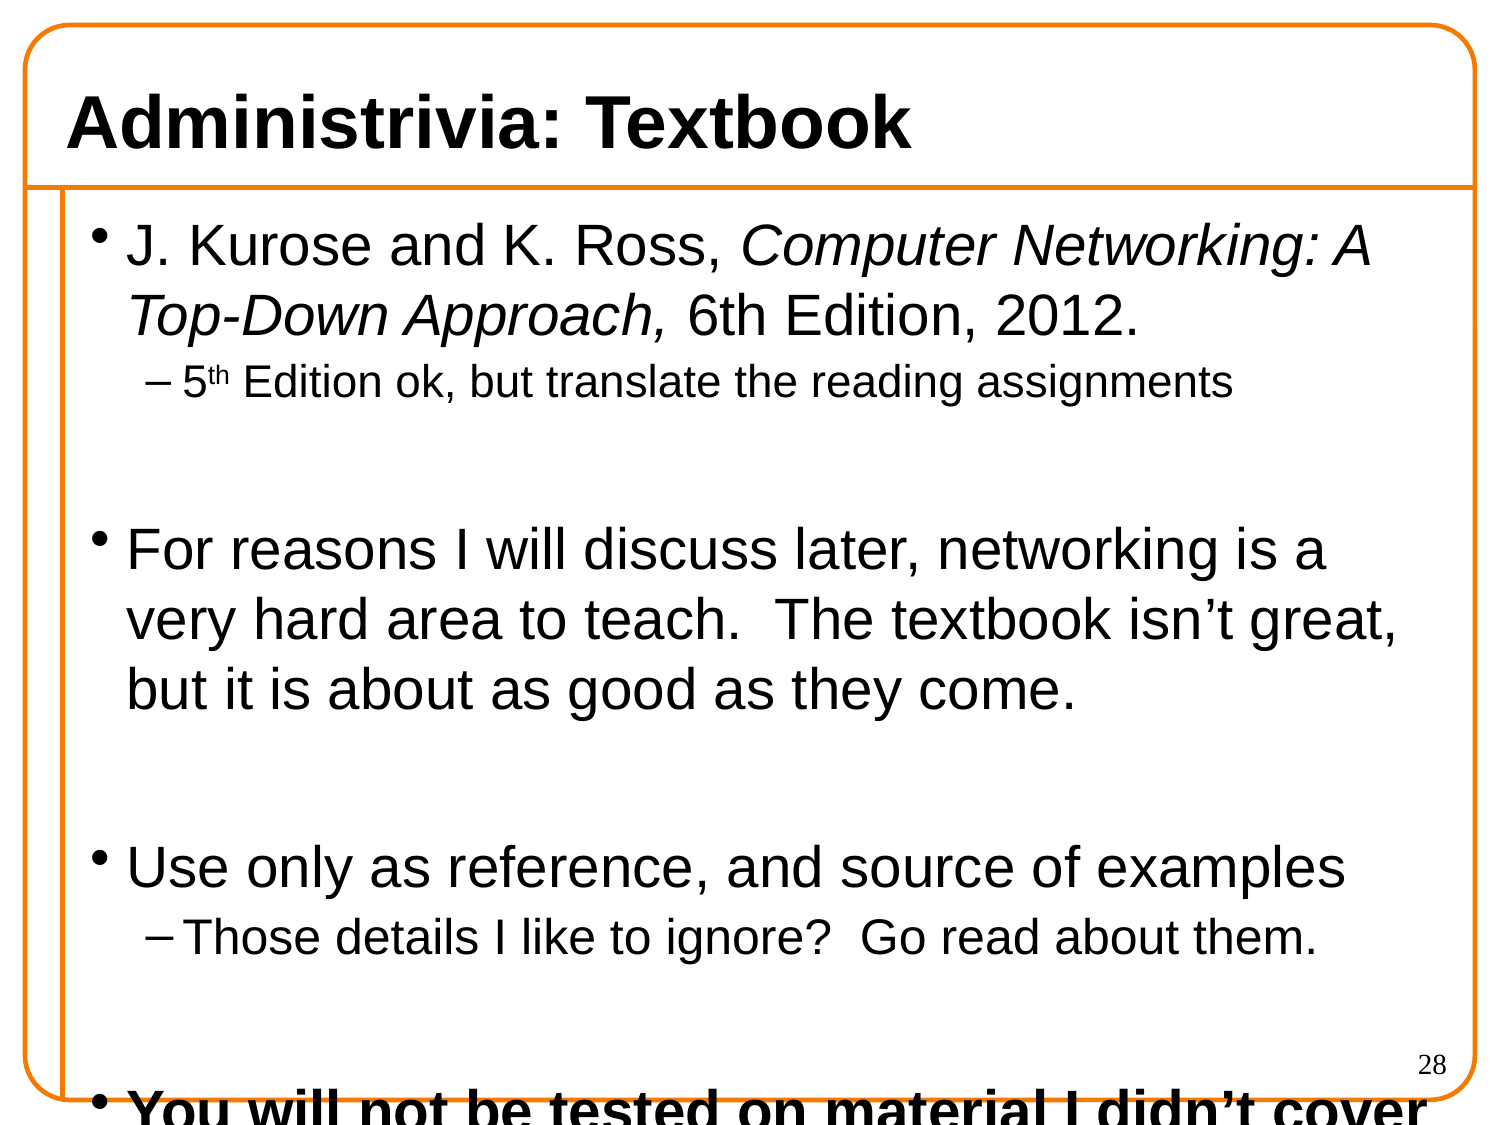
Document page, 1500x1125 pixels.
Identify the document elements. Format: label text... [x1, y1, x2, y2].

title Administrivia: Textbook [50, 62, 1475, 175]
list J. Kurose and K. Ross, Computer Networking: A Top-Down Approach, 6th Edition, 2012. 5th Edition ok, but translate the reading assignments For reasons I will discuss later, networking is a very hard area to teach. The textbook isn’t great, but it is about as good as they come. Use only as reference, and source of examples Those details I like to ignore? Go read about them. You will not be tested on material I didn’t cover [75, 200, 1463, 1100]
